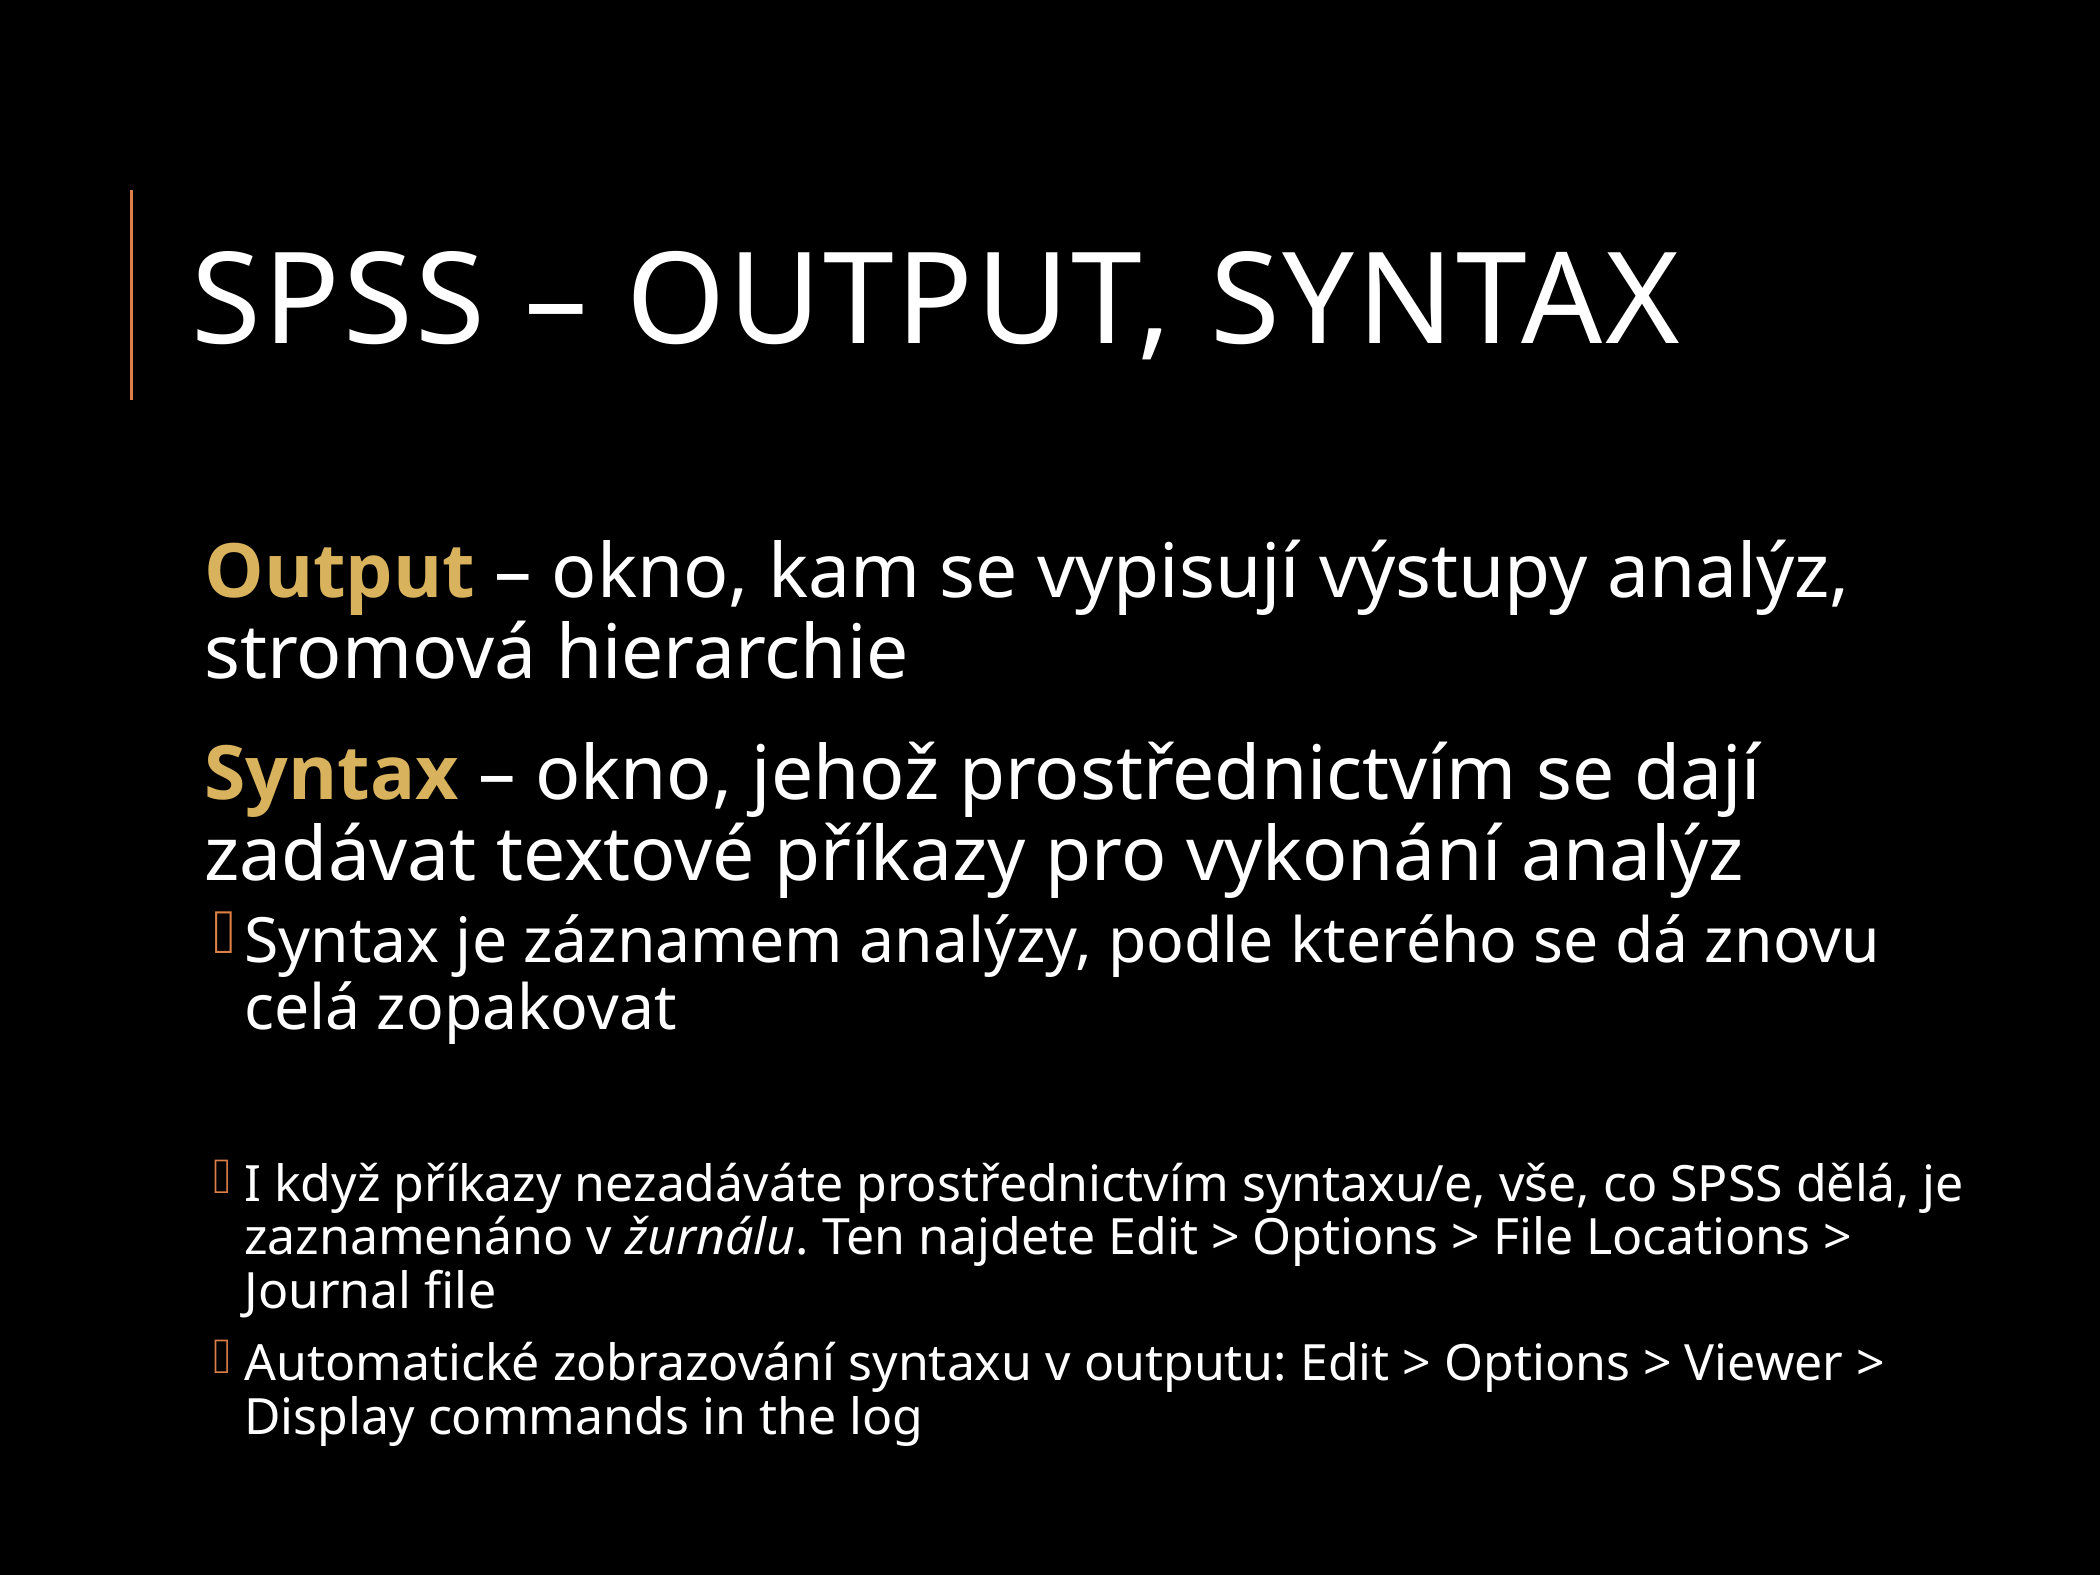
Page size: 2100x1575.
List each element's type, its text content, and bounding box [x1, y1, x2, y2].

title spss – output, syntax [176, 134, 1851, 479]
list Output – okno, kam se vypisují výstupy analýz, stromová hierarchie Syntax – okno, jehož prostřednictvím se dají zadávat textové příkazy pro vykonání analýz Syntax je záznamem analýzy, podle kterého se dá znovu celá zopakovat I když příkazy nezadáváte prostřednictvím syntaxu/e, vše, co SPSS dělá, je zaznamenáno v žurnálu. Ten najdete Edit > Options > File Locations > Journal file Automatické zobrazování syntaxu v outputu: Edit > Options > Viewer > Display commands in the log [176, 525, 1984, 1449]
